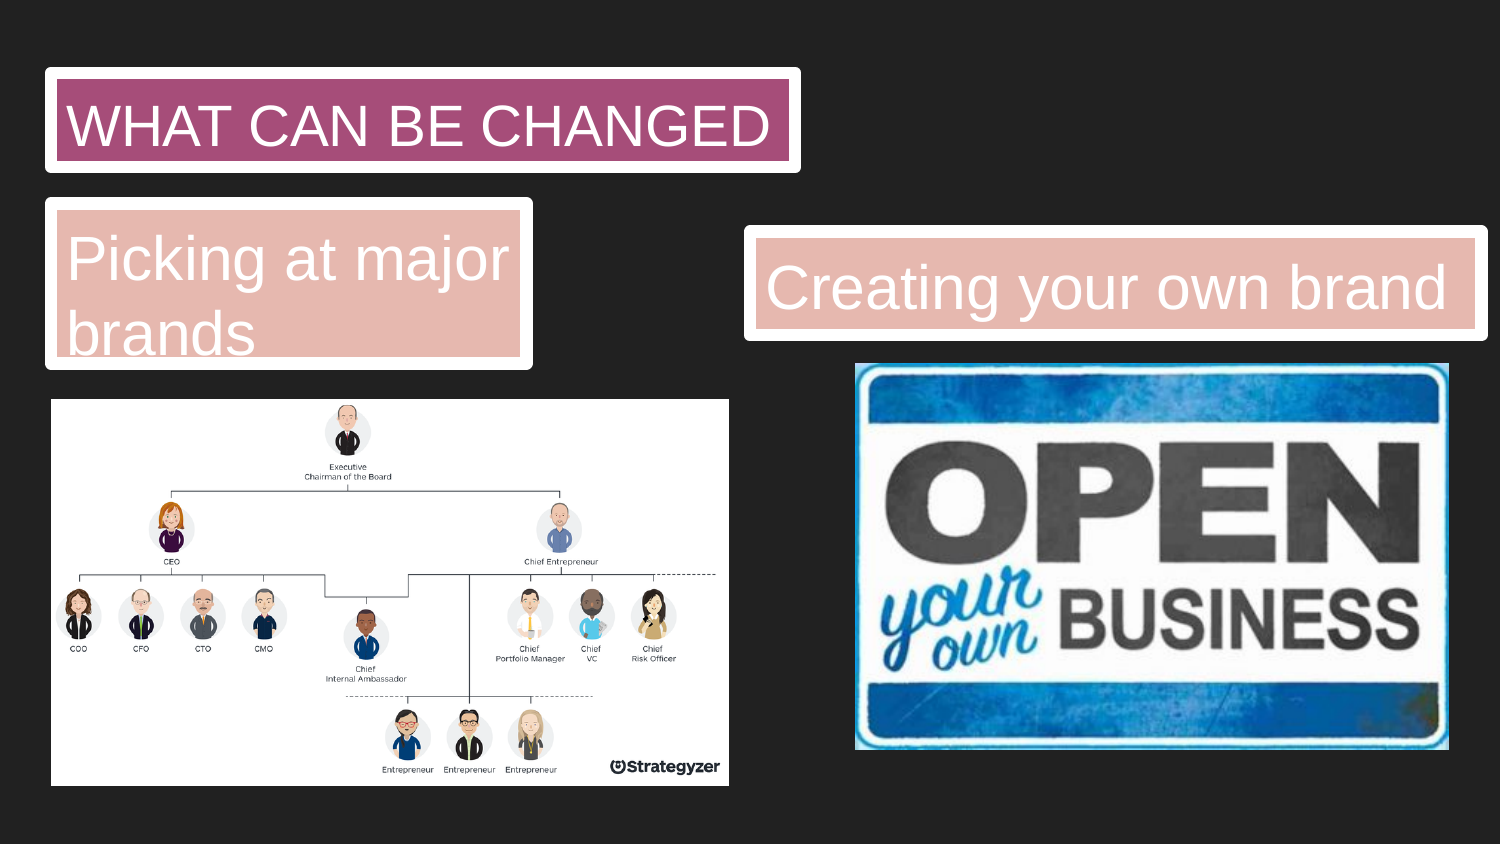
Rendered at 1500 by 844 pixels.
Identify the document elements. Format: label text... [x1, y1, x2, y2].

picture [854, 363, 1450, 750]
title WHAT CAN BE CHANGED [51, 72, 796, 167]
picture [50, 399, 730, 787]
text_box Picking at major brands [51, 203, 527, 364]
text_box Creating your own brand [750, 231, 1482, 336]
